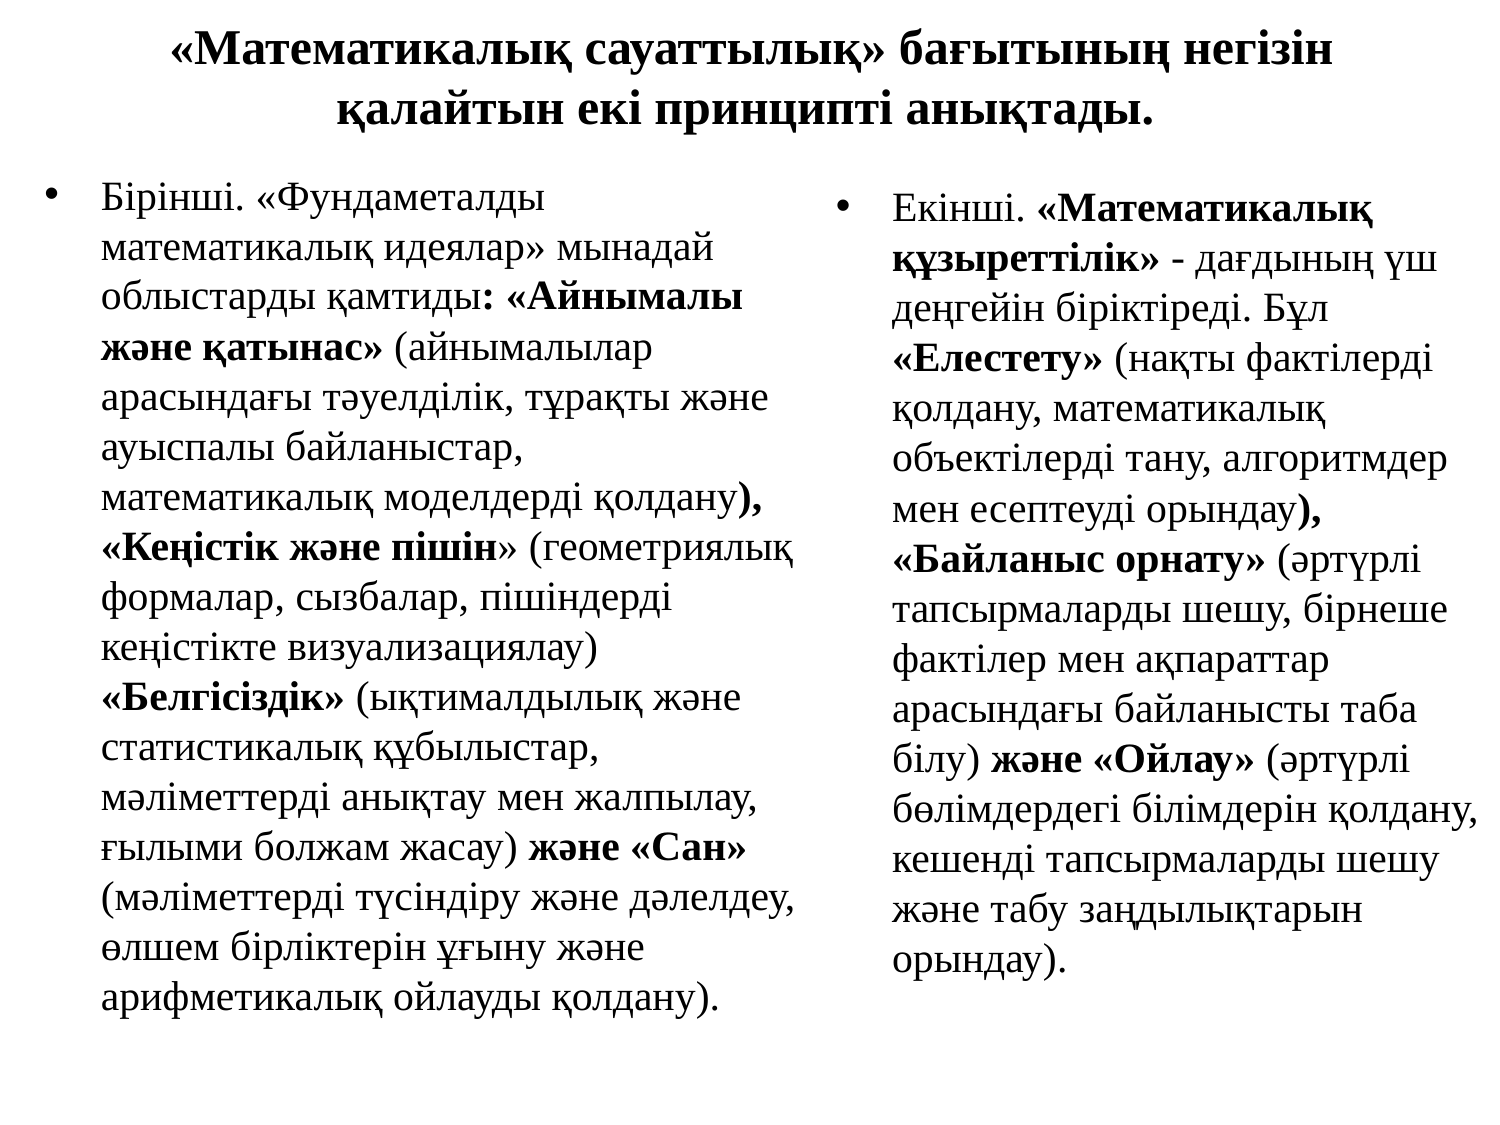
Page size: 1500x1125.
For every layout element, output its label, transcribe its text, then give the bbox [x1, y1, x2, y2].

list Екінші. «Математикалық құзыреттілік» - дағдының үш деңгейін біріктіреді. Бұл «Елестету» (нақты фактілерді қолдану, математикалық объектілерді тану, алгоритмдер мен есептеуді орындау), «Байланыс орнату» (әртүрлі тапсырмаларды шешу, бірнеше фактілер мен ақпараттар арасындағы байланысты таба білу) және «Ойлау» (әртүрлі бөлімдердегі білімдерін қолдану, кешенді тапсырмаларды шешу және табу заңдылықтарын орындау). [820, 172, 1500, 916]
title «Математикалық сауаттылық» бағытының негізін қалайтын екі принципті анықтады. [76, 0, 1427, 149]
list Бірінші. «Фундаметалды математикалық идеялар» мынадай облыстарды қамтиды: «Айнымалы және қатынас» (айнымалылар арасындағы тәуелділік, тұрақты және ауыспалы байланыстар, математикалық моделдерді қолдану), «Кеңістік және пішін» (геометриялық формалар, сызбалар, пішіндерді кеңістікте визуализациялау) «Белгісіздік» (ықтималдылық және статистикалық құбылыстар, мәліметтерді анықтау мен жалпылау, ғылыми болжам жасау) және «Сан» (мәліметтерді түсіндіру және дәлелдеу, өлшем бірліктерін ұғыну және арифметикалық ойлауды қолдану). [29, 160, 821, 904]
